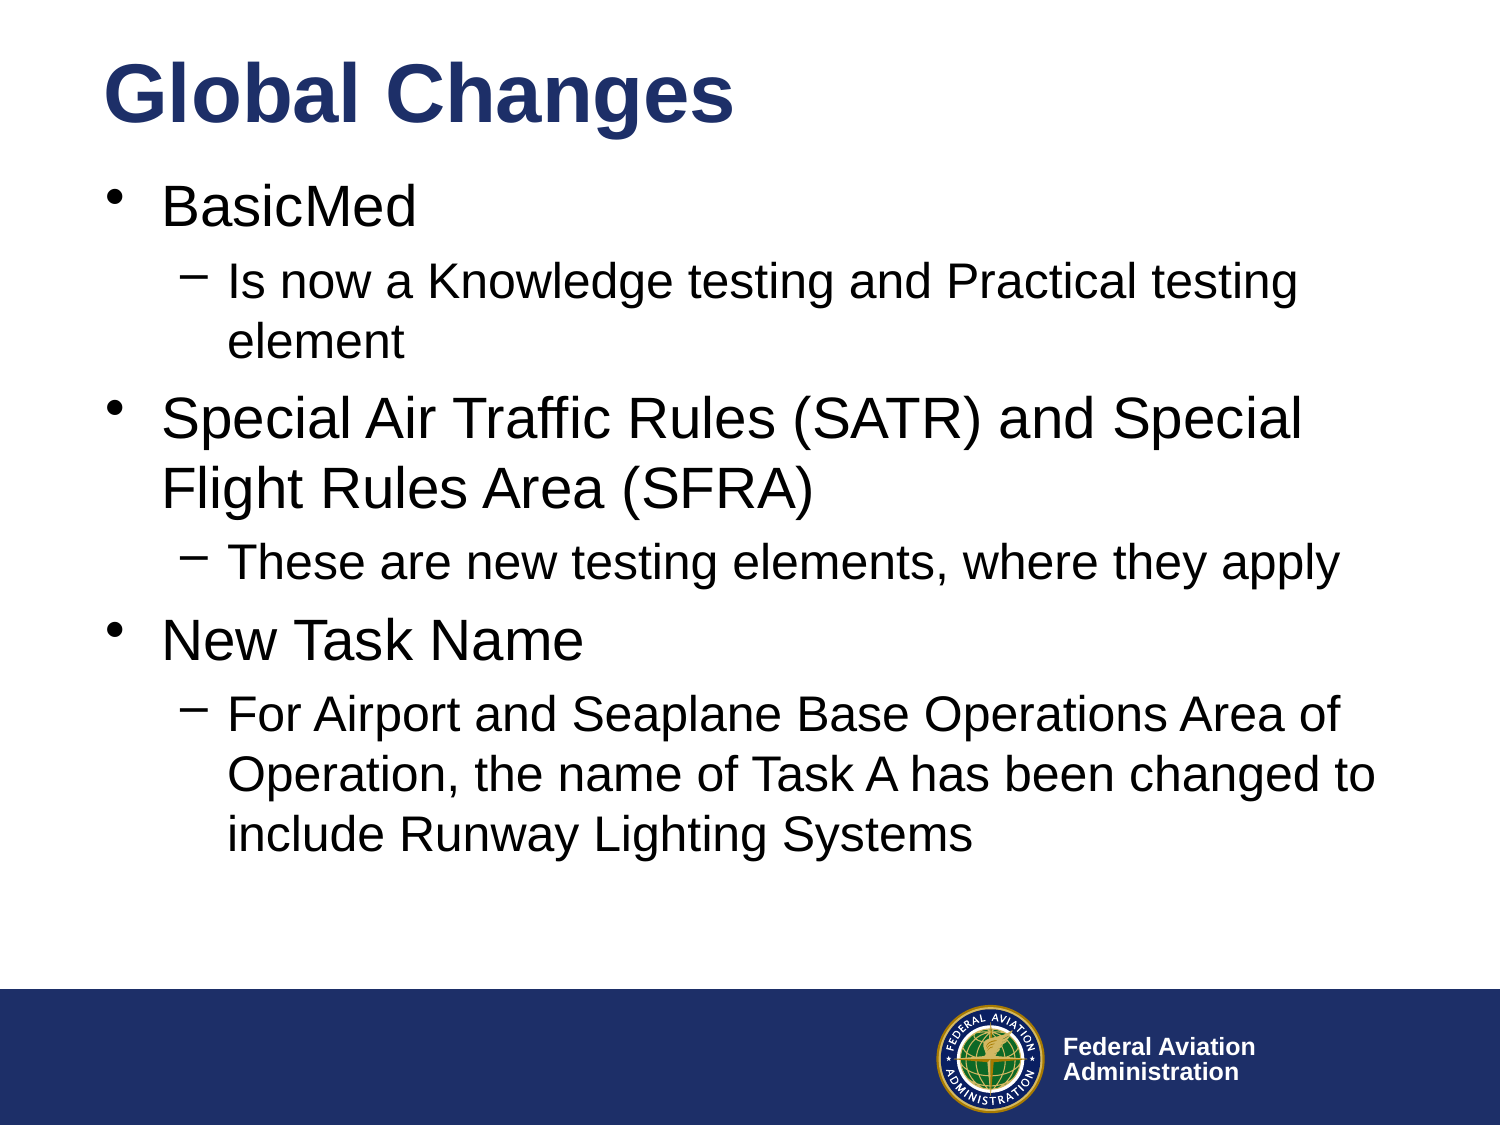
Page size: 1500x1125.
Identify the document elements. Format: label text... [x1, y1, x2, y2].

title Global Changes [88, 39, 1479, 140]
list BasicMed Is now a Knowledge testing and Practical testing element Special Air Traffic Rules (SATR) and Special Flight Rules Area (SFRA) These are new testing elements, where they apply New Task Name For Airport and Seaplane Base Operations Area of Operation, the name of Task A has been changed to include Runway Lighting Systems [90, 160, 1411, 935]
